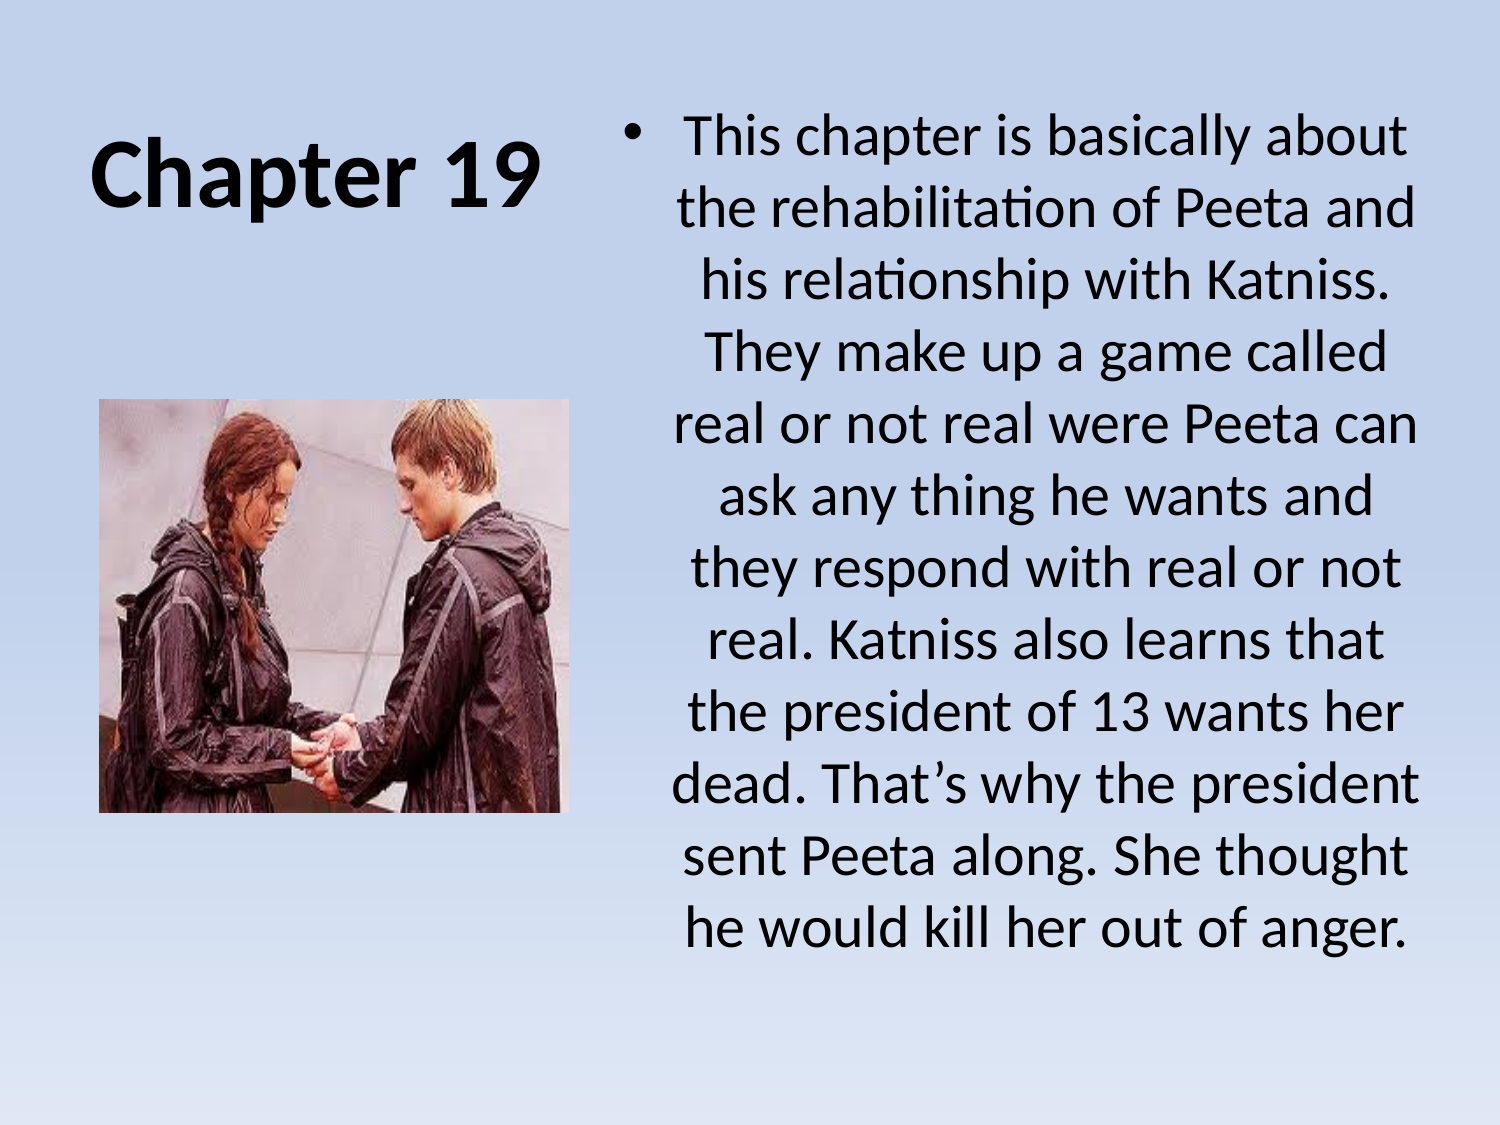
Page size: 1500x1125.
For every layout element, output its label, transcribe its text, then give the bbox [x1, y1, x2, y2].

title Chapter 19 [74, 44, 569, 236]
list This chapter is basically about the rehabilitation of Peeta and his relationship with Katniss. They make up a game called real or not real were Peeta can ask any thing he wants and they respond with real or not real. Katniss also learns that the president of 13 wants her dead. That’s why the president sent Peeta along. She thought he would kill her out of anger. [599, 87, 1439, 1048]
picture [99, 399, 569, 813]
